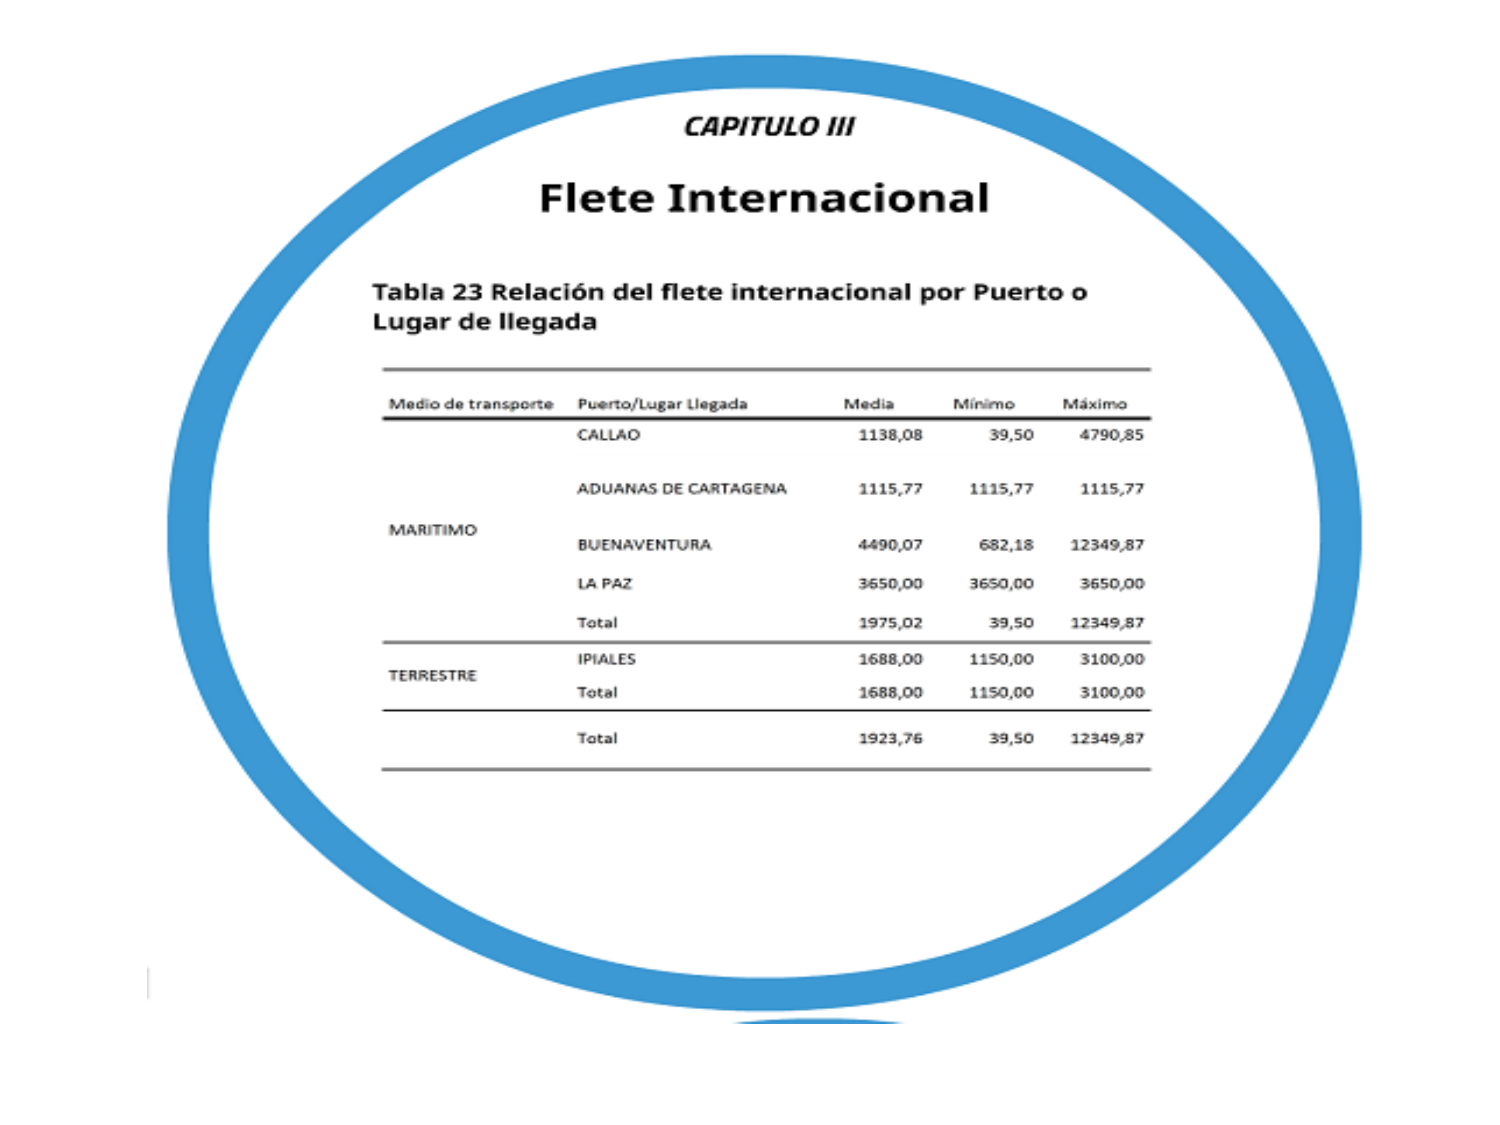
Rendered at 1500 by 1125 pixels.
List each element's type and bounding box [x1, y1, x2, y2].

picture [147, 51, 1389, 1024]
